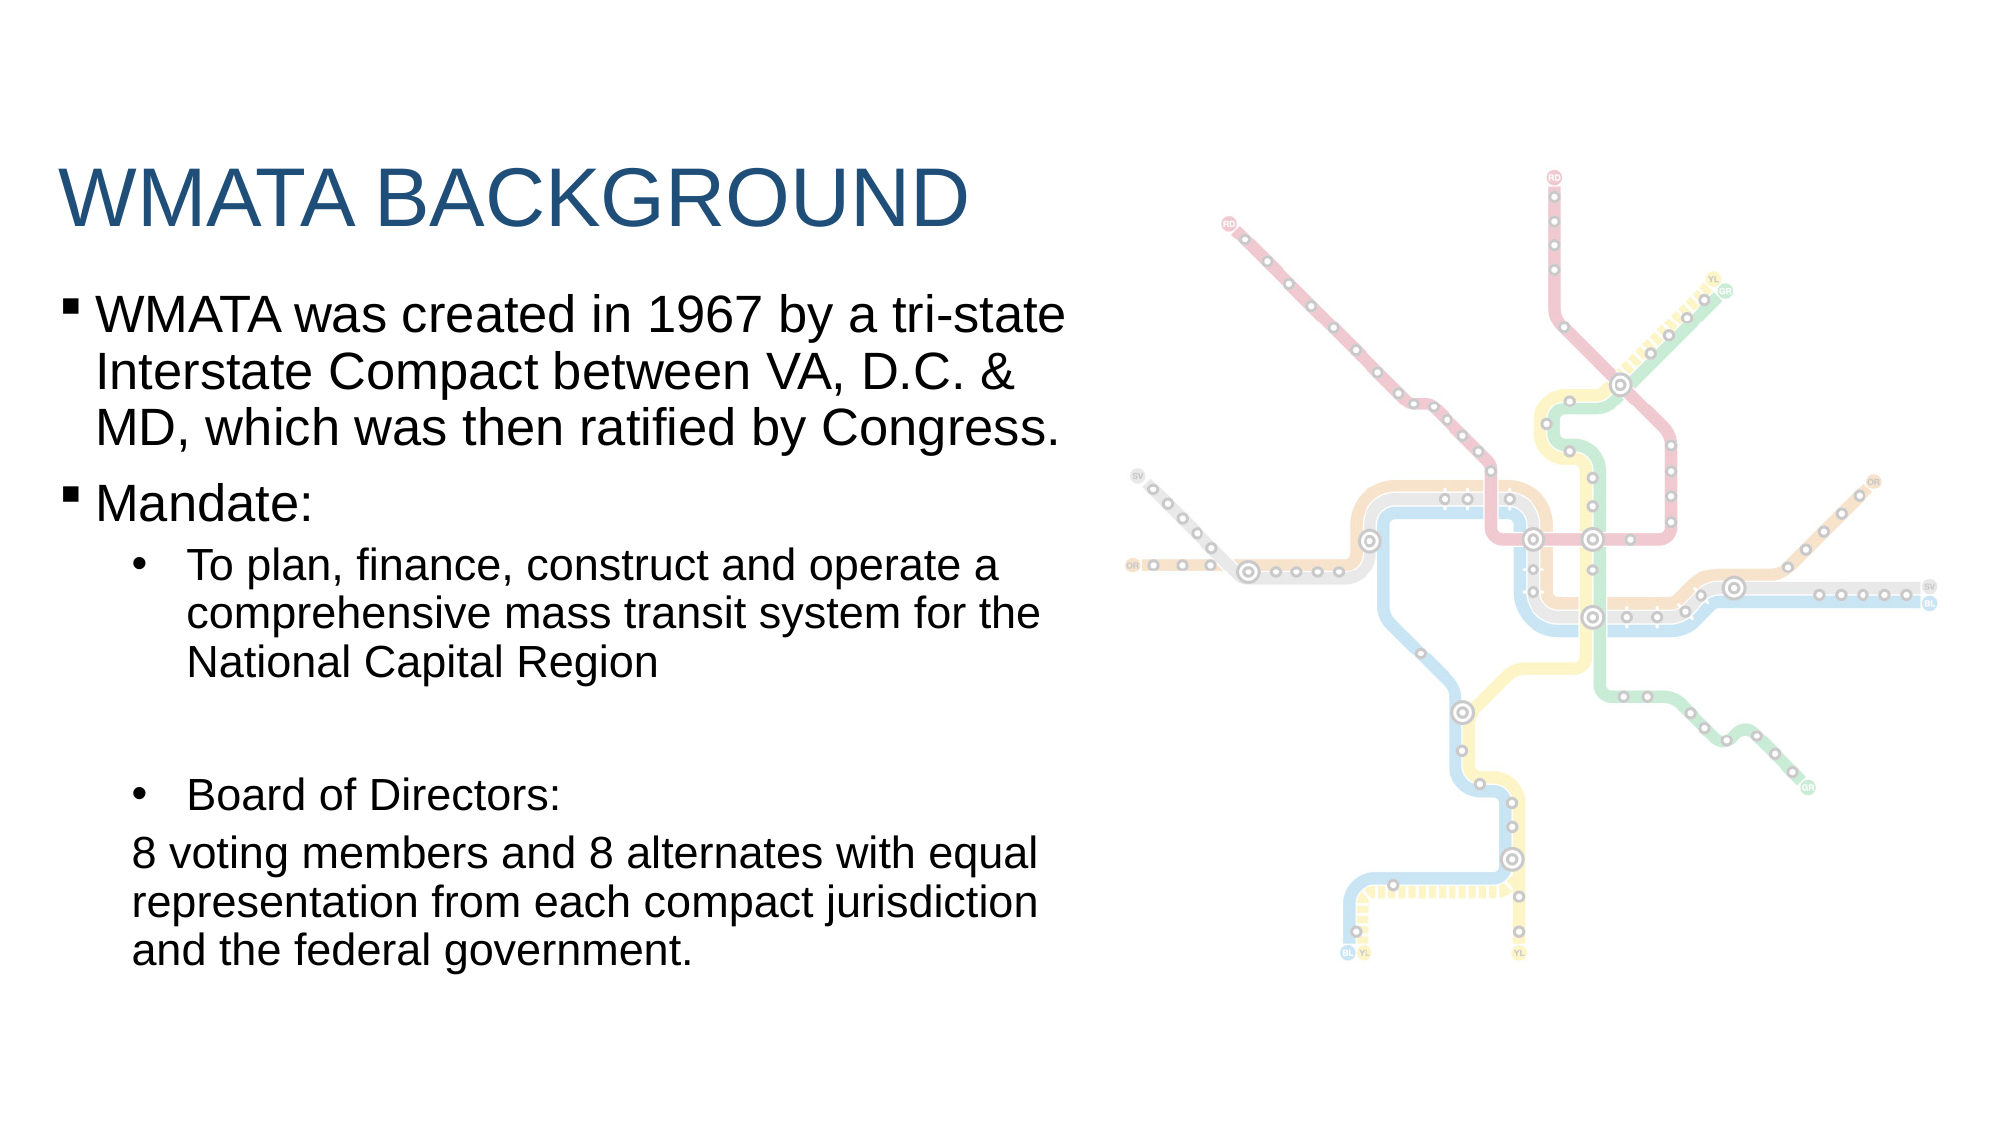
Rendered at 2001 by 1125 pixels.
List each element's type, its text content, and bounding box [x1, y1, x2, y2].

list WMATA was created in 1967 by a tri-state Interstate Compact between VA, D.C. & MD, which was then ratified by Congress. Mandate: To plan, finance, construct and operate a comprehensive mass transit system for the National Capital Region Board of Directors: 8 voting members and 8 alternates with equal representation from each compact jurisdiction and the federal government. [43, 280, 1094, 1016]
title WMATA BACKGROUND [43, 119, 1957, 279]
picture [1118, 279, 1948, 986]
